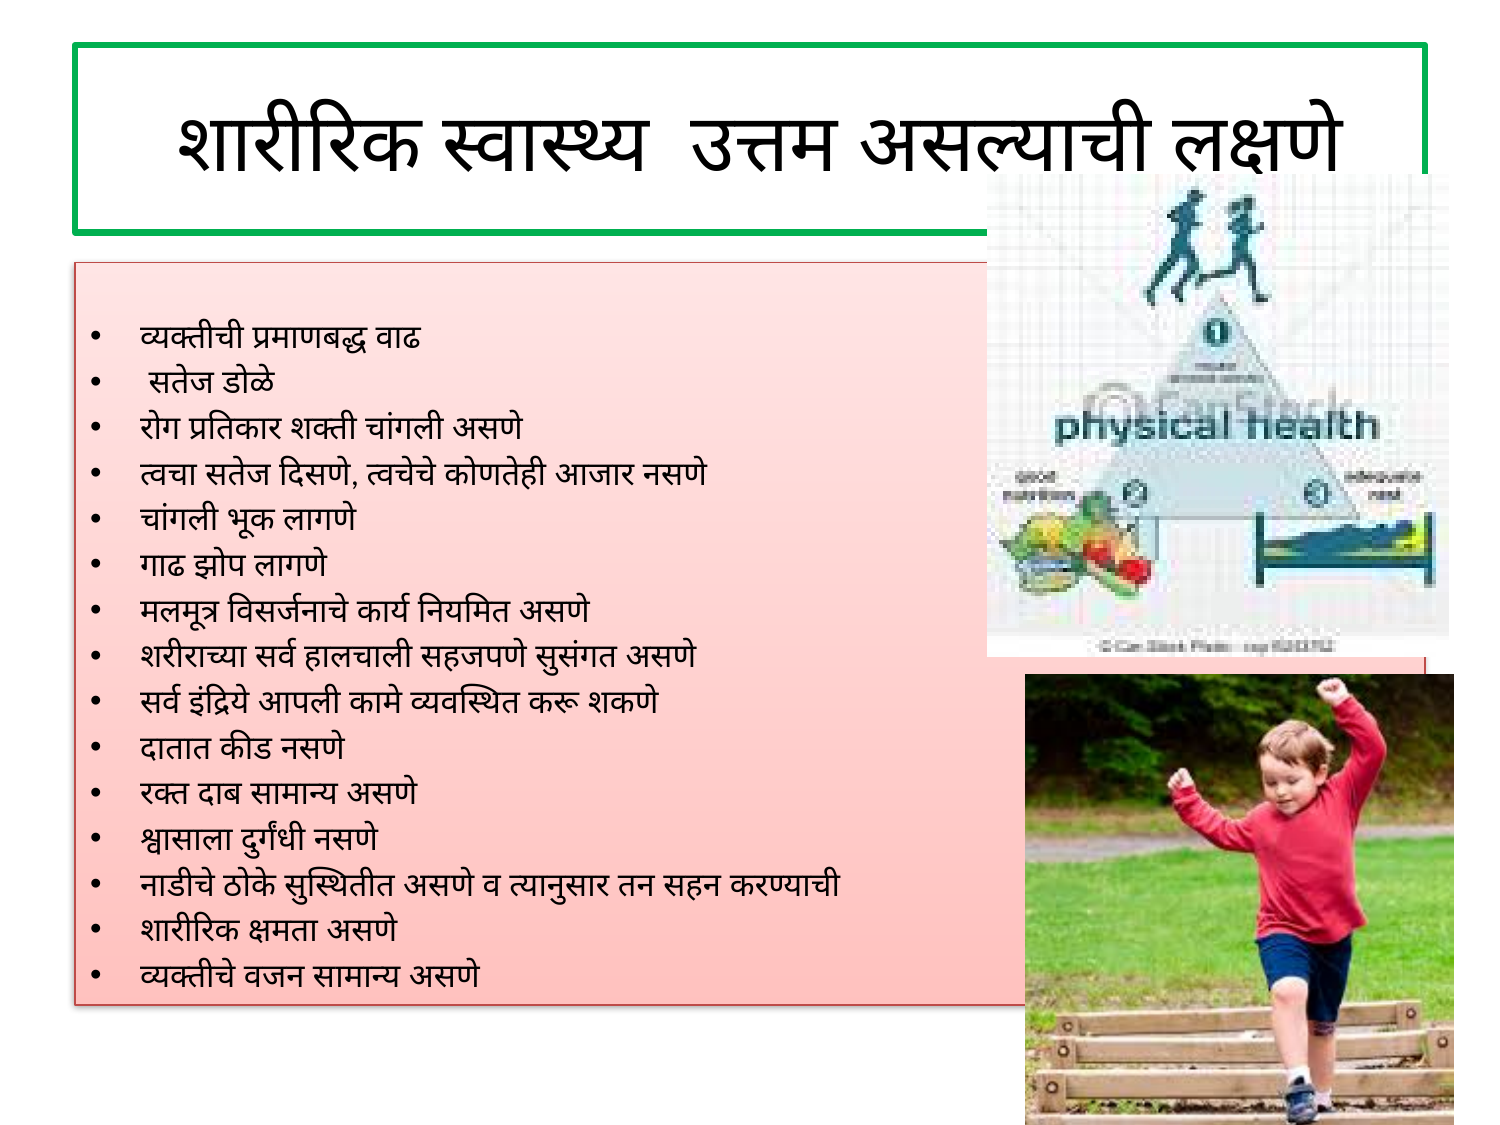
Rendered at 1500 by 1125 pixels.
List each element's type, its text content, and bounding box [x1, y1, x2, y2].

picture [987, 174, 1450, 657]
list व्यक्तीची प्रमाणबद्ध वाढ सतेज डोळे रोग प्रतिकार शक्ती चांगली असणे त्वचा सतेज दिसणे, त्वचेचे कोणतेही आजार नसणे चांगली भूक लागणे गाढ झोप लागणे मलमूत्र विसर्जनाचे कार्य नियमित असणे शरीराच्या सर्व हालचाली सहजपणे सुसंगत असणे सर्व इंद्रिये आपली कामे व्यवस्थित करू शकणे दातात कीड नसणे रक्त दाब सामान्य असणे श्वासाला दुर्गंधी नसणे नाडीचे ठोके सुस्थितीत असणे व त्यानुसार तन सहन करण्याची शारीरिक क्षमता असणे व्यक्तीचे वजन सामान्य असणे [74, 262, 1426, 1006]
picture [1024, 674, 1454, 1125]
title शारीरिक स्वास्थ्य उत्तम असल्याची लक्षणे [75, 45, 1425, 233]
